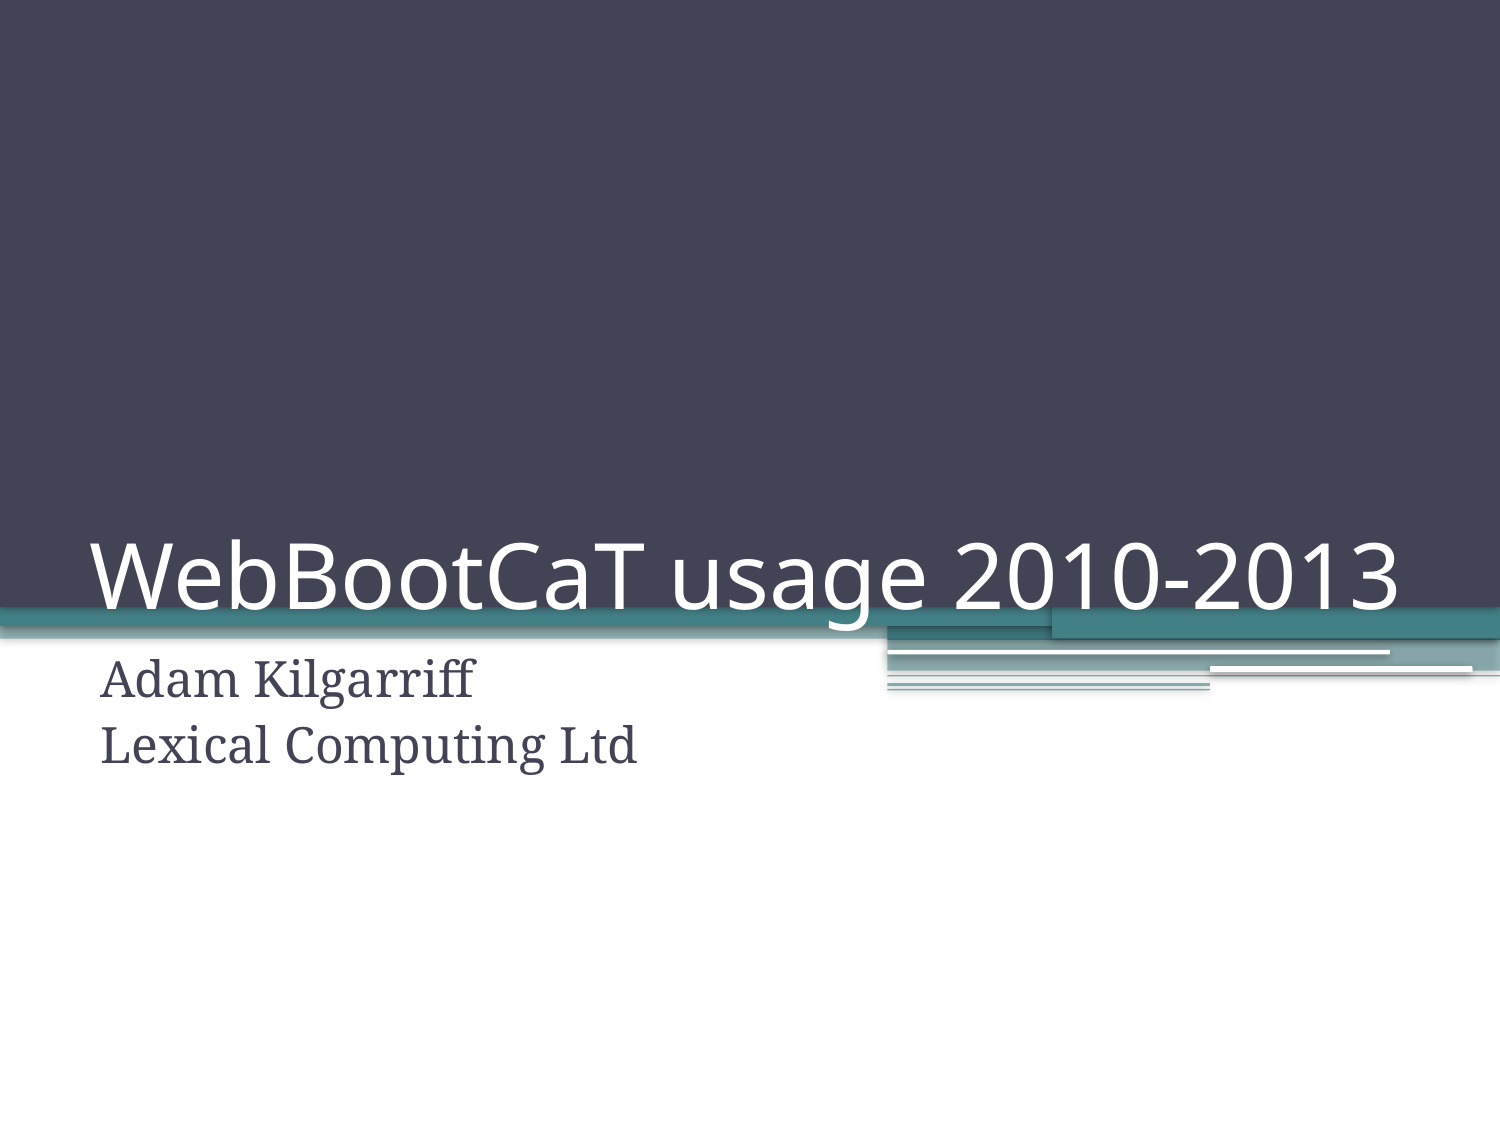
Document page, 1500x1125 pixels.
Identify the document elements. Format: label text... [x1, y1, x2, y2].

subtitle Adam Kilgarriff Lexical Computing Ltd [75, 639, 888, 928]
title WebBootCaT usage 2010-2013 [75, 394, 1463, 636]
